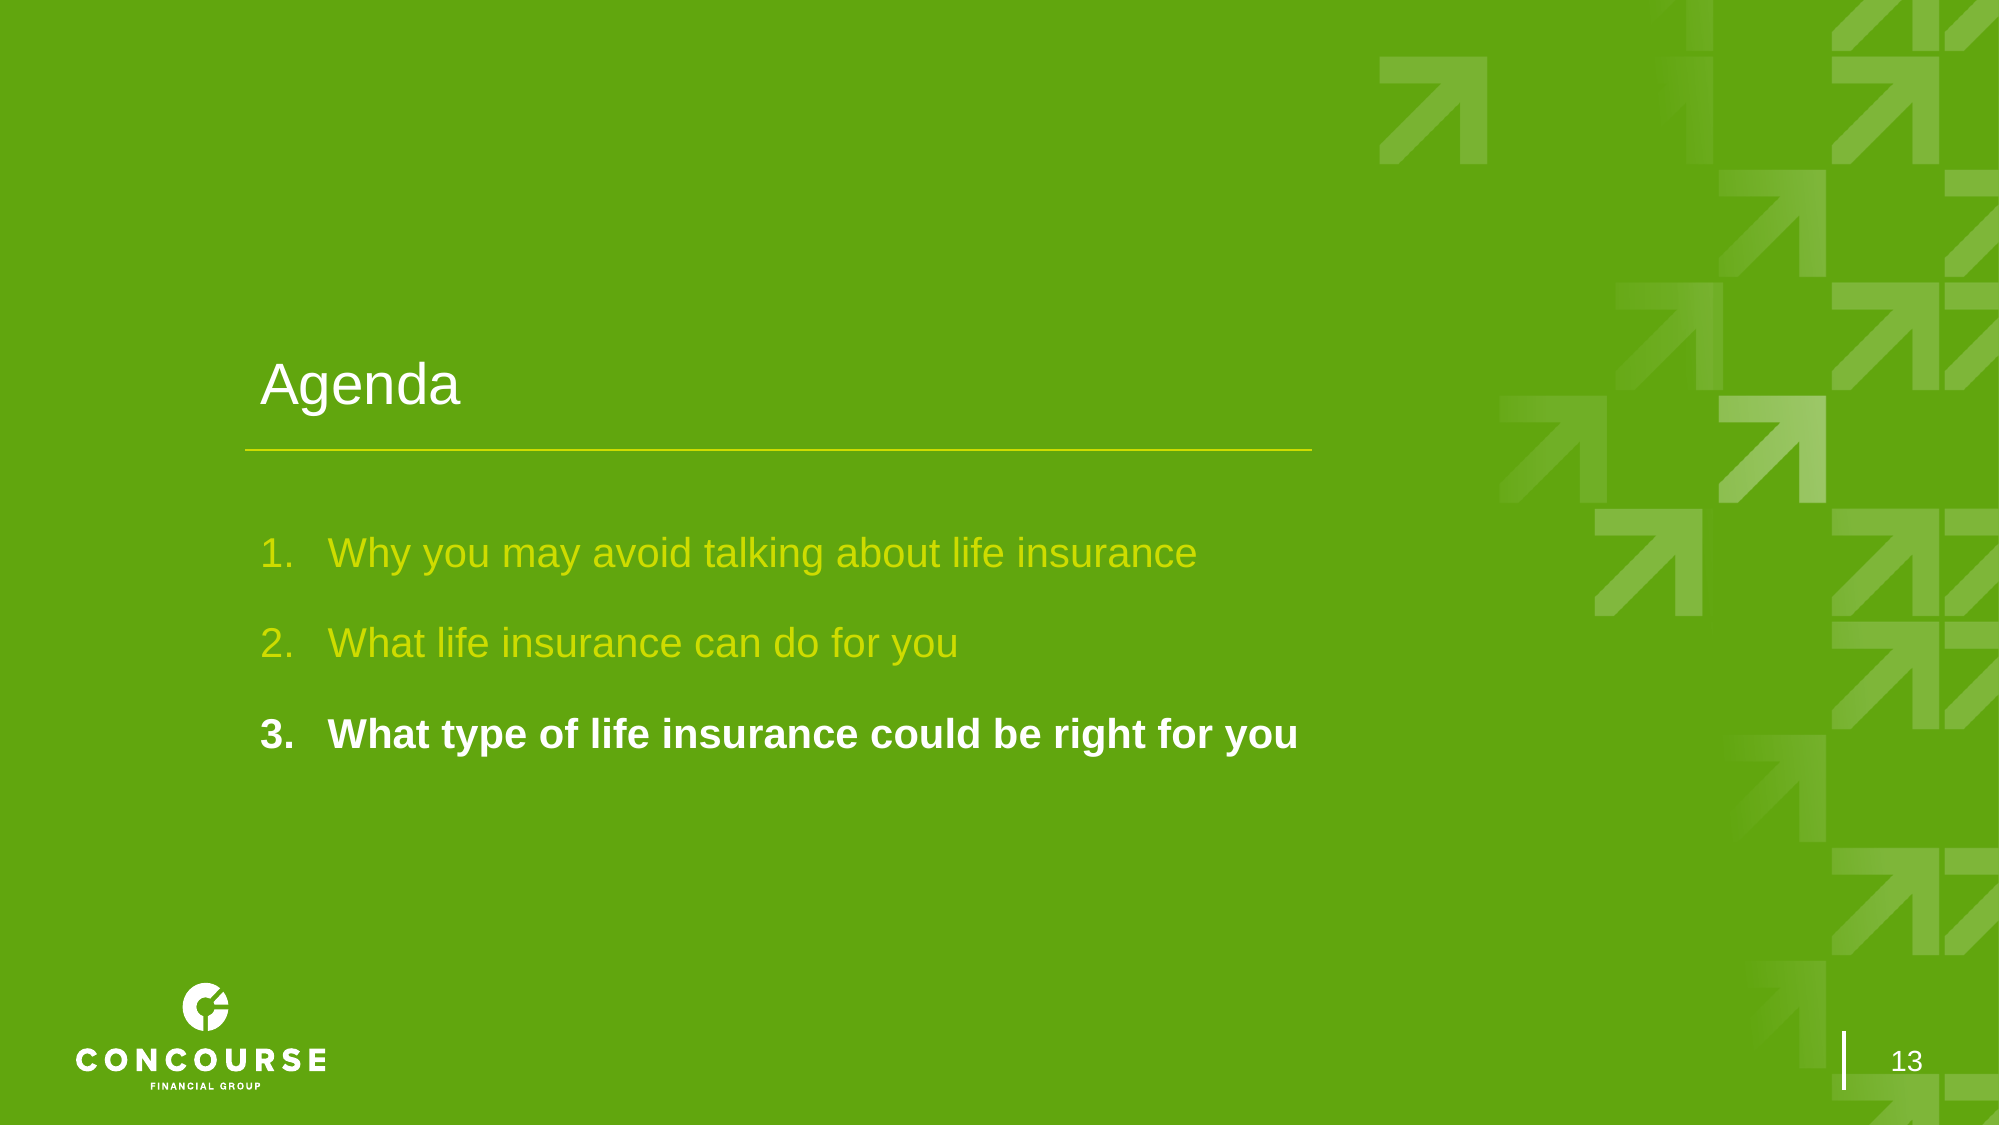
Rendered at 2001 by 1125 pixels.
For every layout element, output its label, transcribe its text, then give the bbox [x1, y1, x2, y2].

text_box Agenda [245, 339, 589, 424]
text_box Why you may avoid talking about life insurance What life insurance can do for you What type of life insurance could be right for you [245, 514, 1392, 765]
picture [1052, 0, 2001, 1125]
